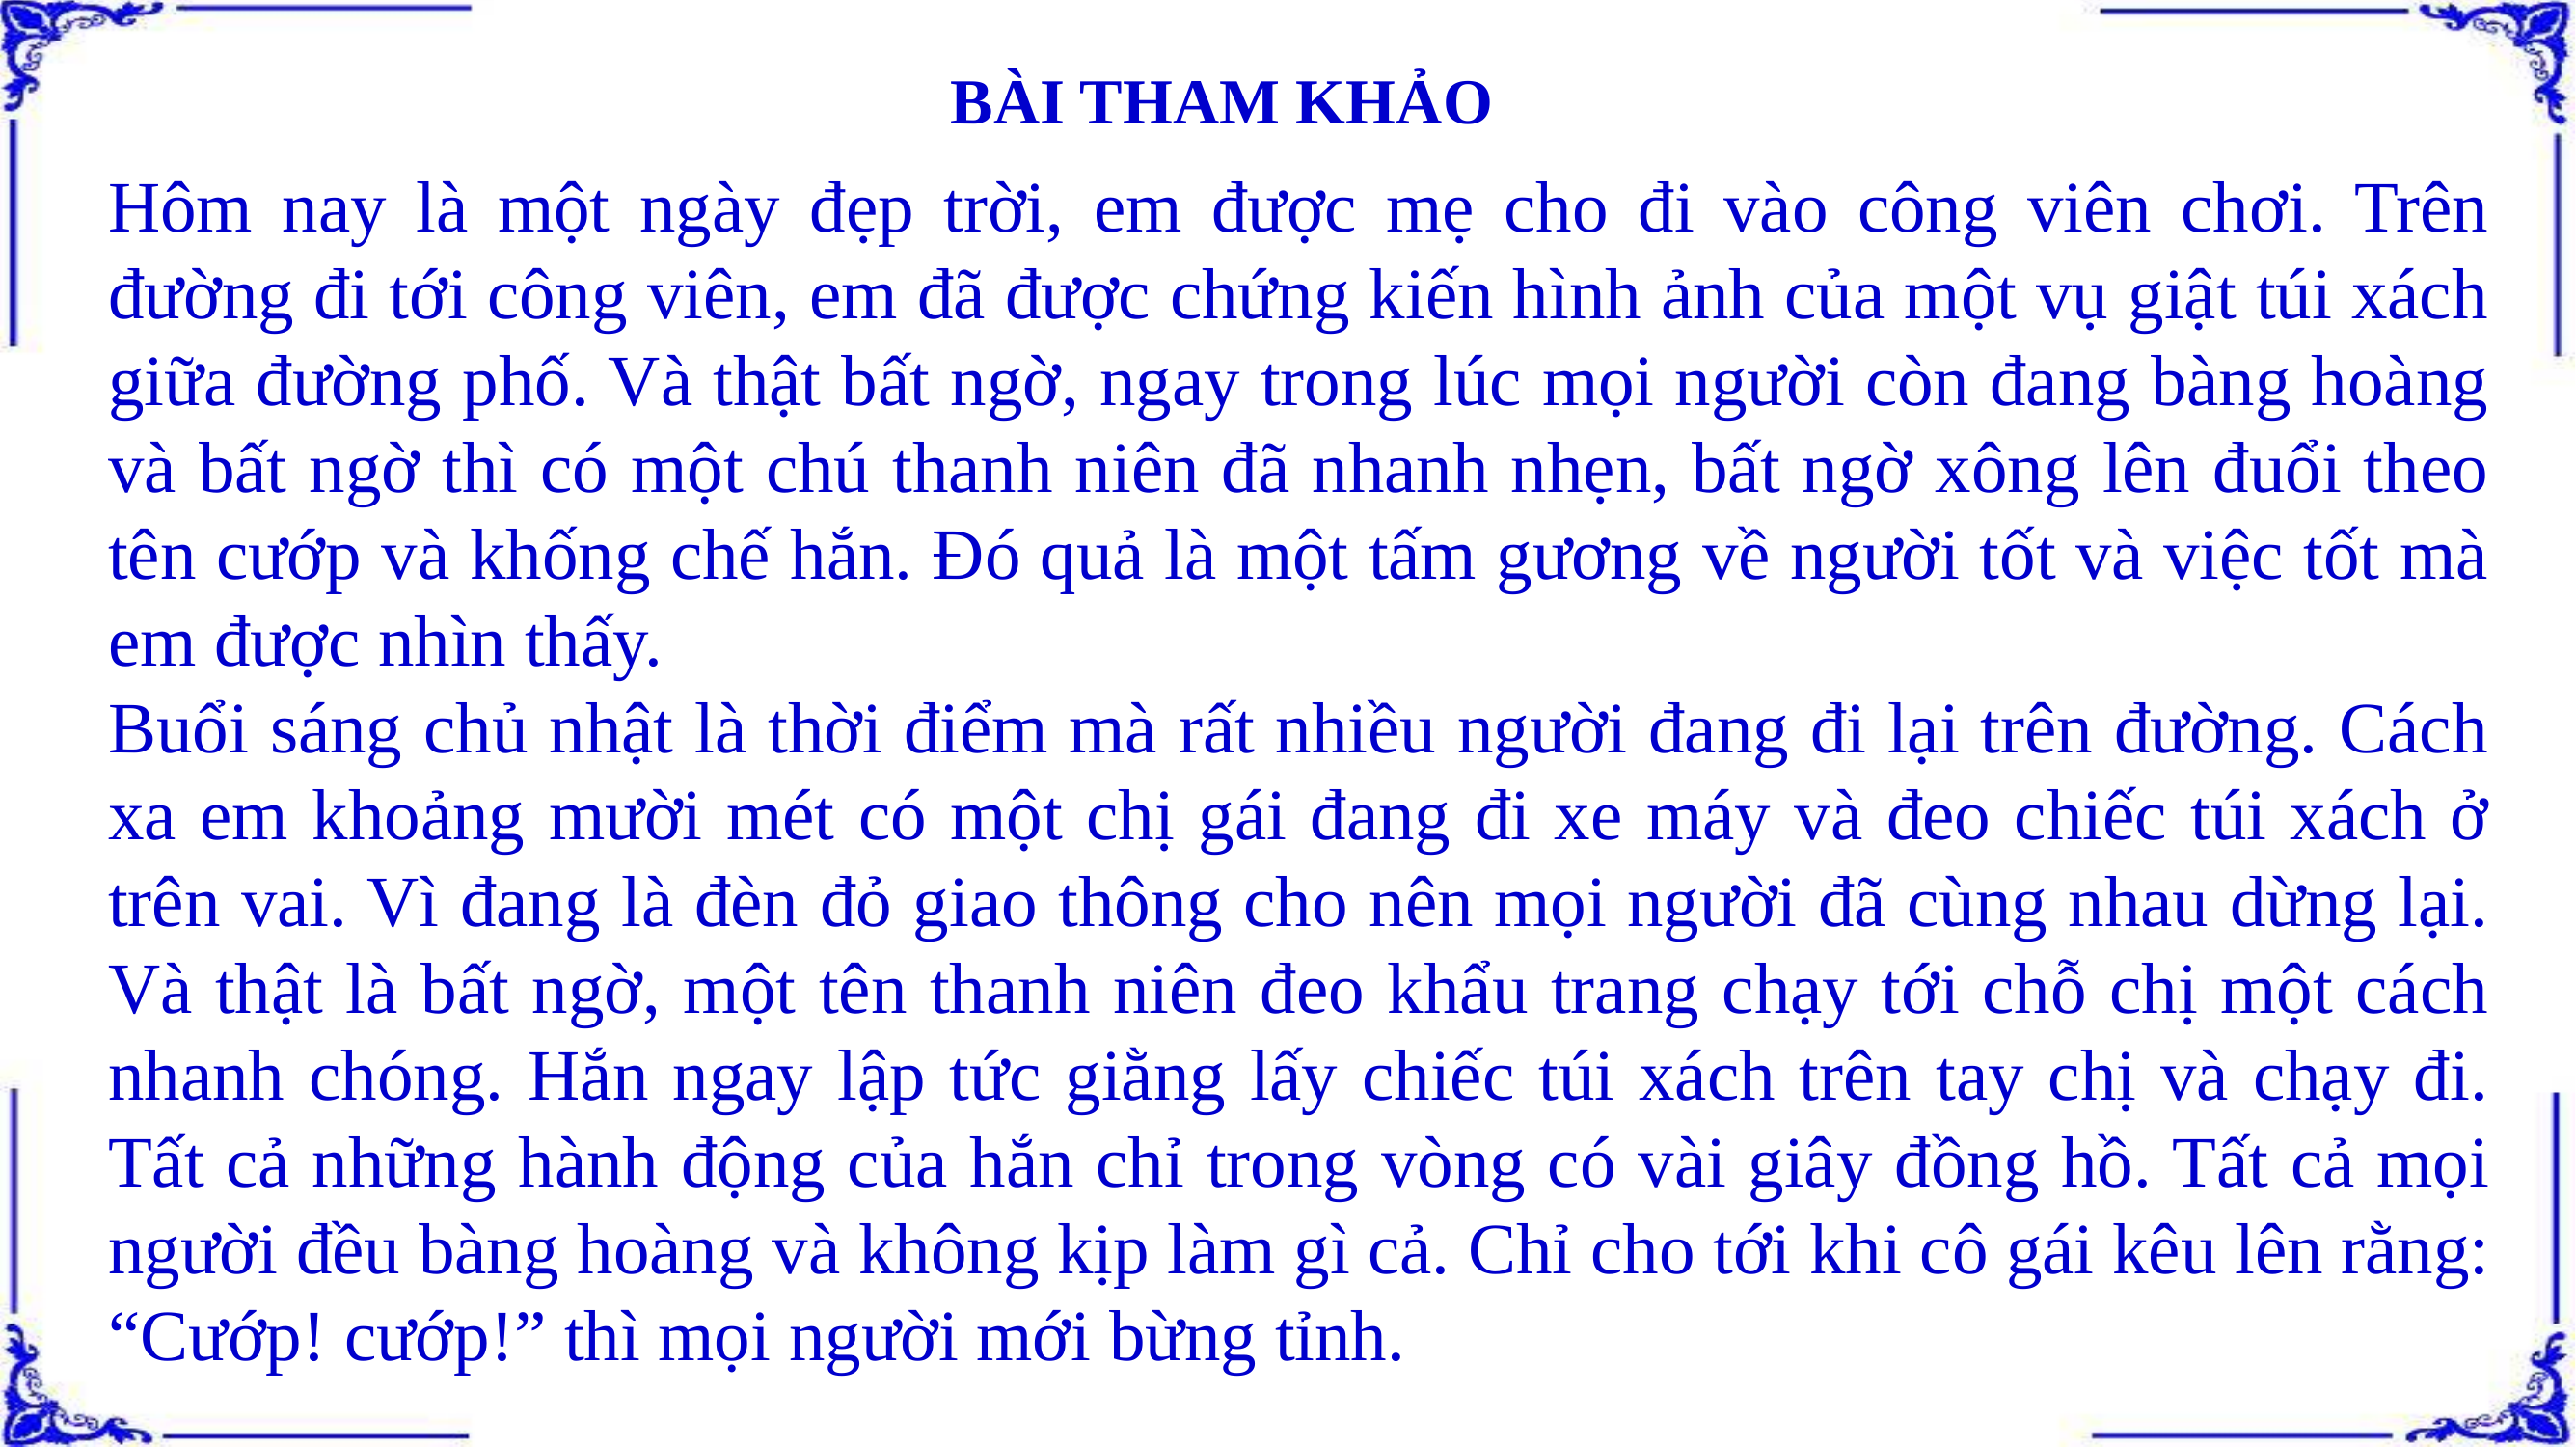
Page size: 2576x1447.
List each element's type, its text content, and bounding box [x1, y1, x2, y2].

text_box Hôm nay là một ngày đẹp trời, em được mẹ cho đi vào công viên chơi. Trên đường đi tới công viên, em đã được chứng kiến hình ảnh của một vụ giật túi xách giữa đường phố. Và thật bất ngờ, ngay trong lúc mọi người còn đang bàng hoàng và bất ngờ thì có một chú thanh niên đã nhanh nhẹn, bất ngờ xông lên đuổi theo tên cướp và khống chế hắn. Đó quả là một tấm gương về người tốt và việc tốt mà em được nhìn thấy. Buổi sáng chủ nhật là thời điểm mà rất nhiều người đang đi lại trên đường. Cách xa em khoảng mười mét có một chị gái đang đi xe máy và đeo chiếc túi xách ở trên vai. Vì đang là đèn đỏ giao thông cho nên mọi người đã cùng nhau dừng lại. Và thật là bất ngờ, một tên thanh niên đeo khẩu trang chạy tới chỗ chị một cách nhanh chóng. Hắn ngay lập tức giằng lấy chiếc túi xách trên tay chị và chạy đi. Tất cả những hành động của hắn chỉ trong vòng có vài giây đồng hồ. Tất cả mọi người đều bàng hoàng và không kịp làm gì cả. Chỉ cho tới khi cô gái kêu lên rằng: “Cướp! cướp!” thì mọi người mới bừng tỉnh. [94, 152, 2506, 1383]
text_box BÀI THAM KHẢO [709, 47, 1736, 149]
picture [0, 0, 2576, 1447]
